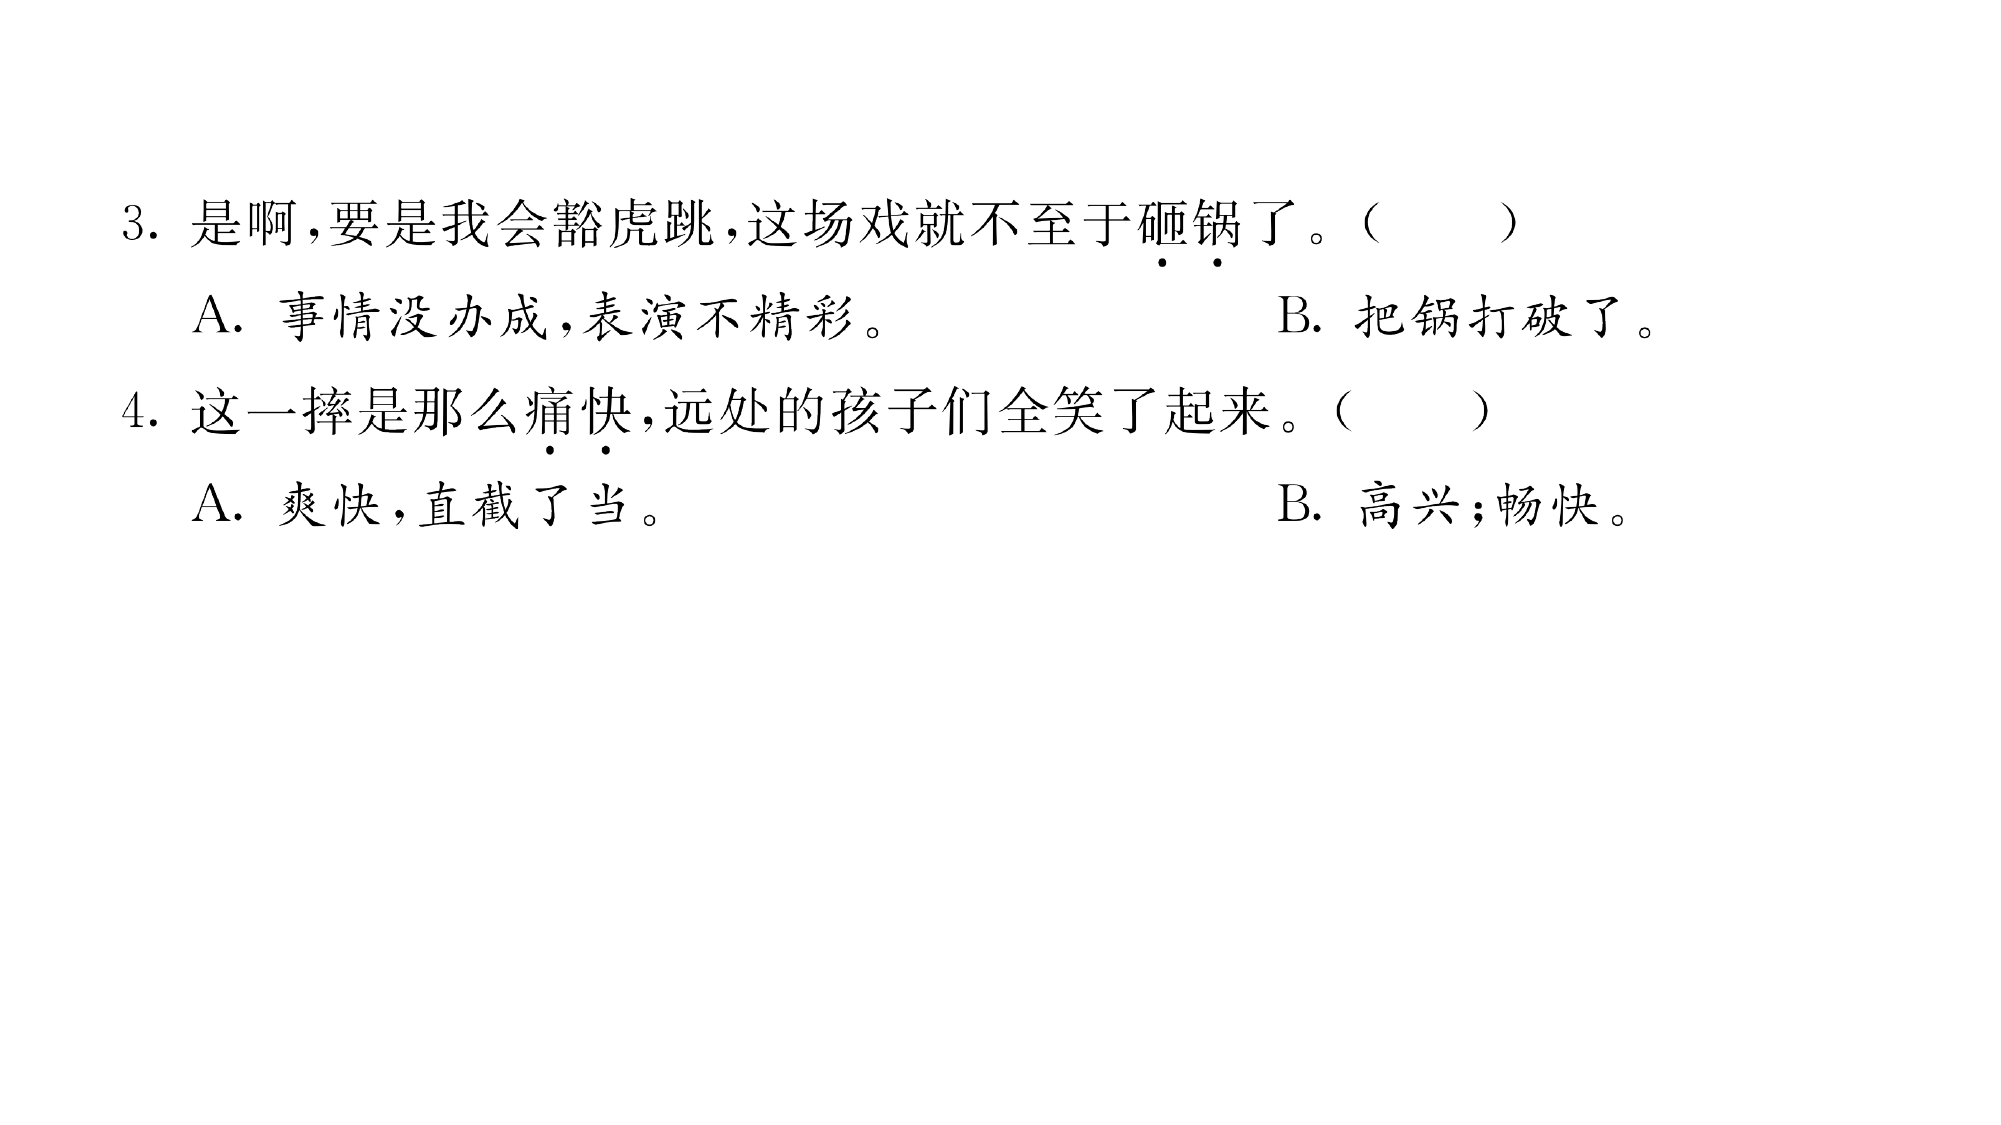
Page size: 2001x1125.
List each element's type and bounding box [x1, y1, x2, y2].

picture [118, 177, 2000, 547]
